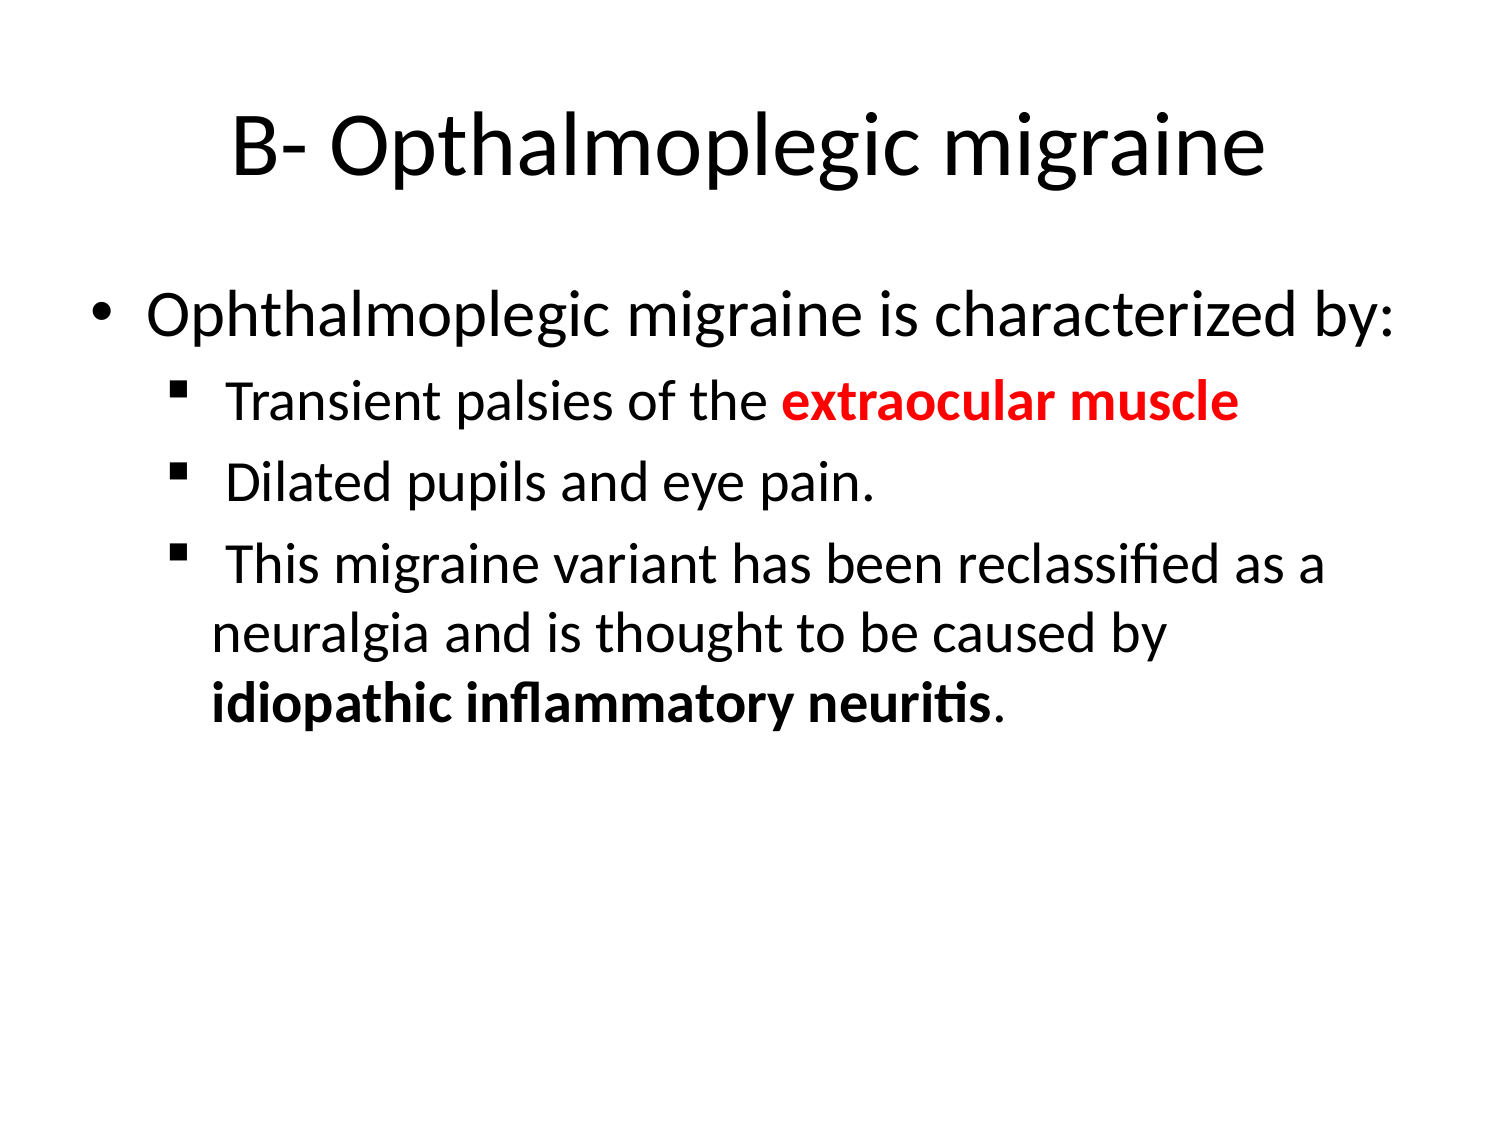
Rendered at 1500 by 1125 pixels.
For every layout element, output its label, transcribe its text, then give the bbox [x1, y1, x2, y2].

title B- Opthalmoplegic migraine [75, 45, 1425, 233]
list Ophthalmoplegic migraine is characterized by: Transient palsies of the extraocular muscle Dilated pupils and eye pain. This migraine variant has been reclassified as a neuralgia and is thought to be caused by idiopathic inflammatory neuritis. [75, 262, 1425, 1005]
